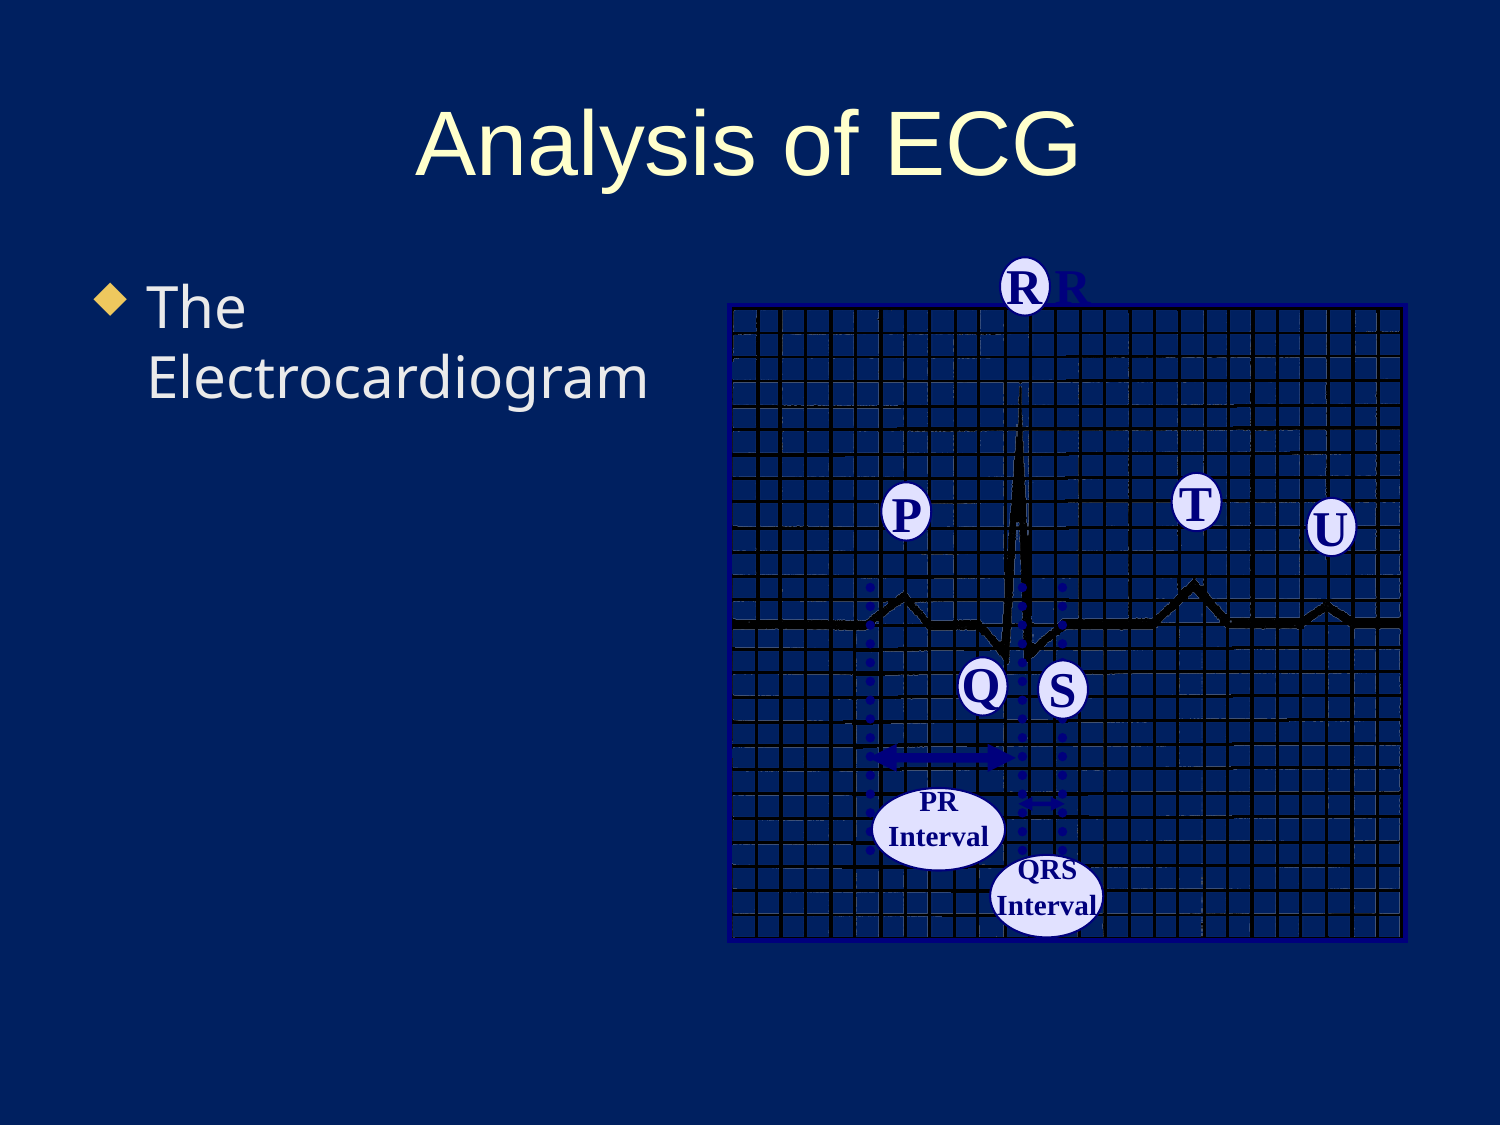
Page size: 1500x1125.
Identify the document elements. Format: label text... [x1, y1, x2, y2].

list The Electrocardiogram [74, 262, 738, 1006]
title Analysis of ECG [74, 45, 1426, 233]
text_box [876, 474, 938, 551]
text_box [946, 644, 1017, 721]
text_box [1033, 649, 1092, 726]
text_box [990, 246, 1107, 322]
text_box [871, 774, 1006, 871]
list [731, 306, 1404, 939]
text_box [1163, 463, 1228, 540]
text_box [1297, 488, 1364, 565]
